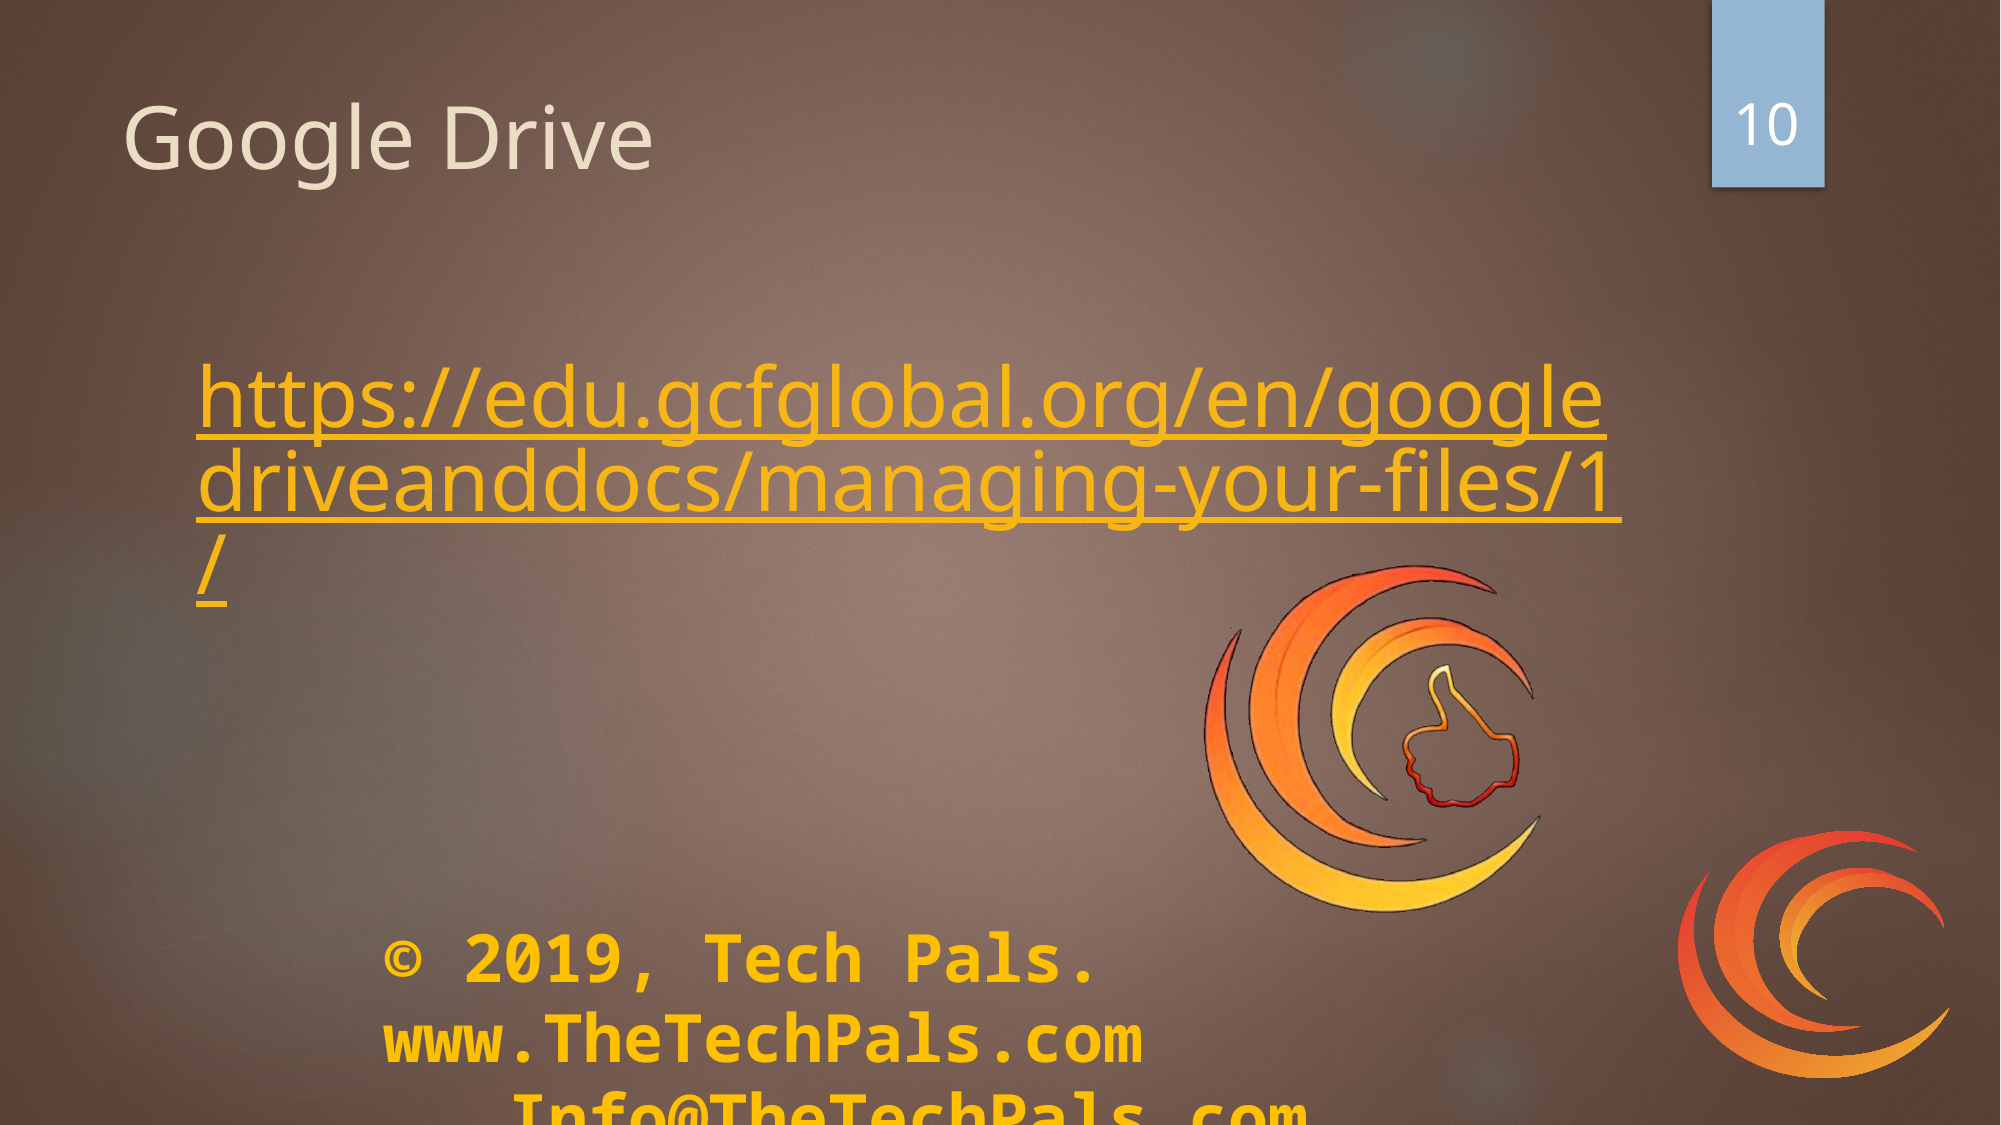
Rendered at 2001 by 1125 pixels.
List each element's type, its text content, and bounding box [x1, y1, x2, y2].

picture [0, 0, 2001, 1125]
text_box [1671, 826, 1950, 1090]
list https://edu.gcfglobal.org/en/googledriveanddocs/managing-your-files/1/ [181, 336, 1649, 979]
title Google Drive [106, 74, 1649, 304]
text_box © 2019, Tech Pals. www.TheTechPals.com Info@TheTechPals.com [36, 979, 1667, 1092]
slide_number ‹#› [1698, 48, 1836, 175]
